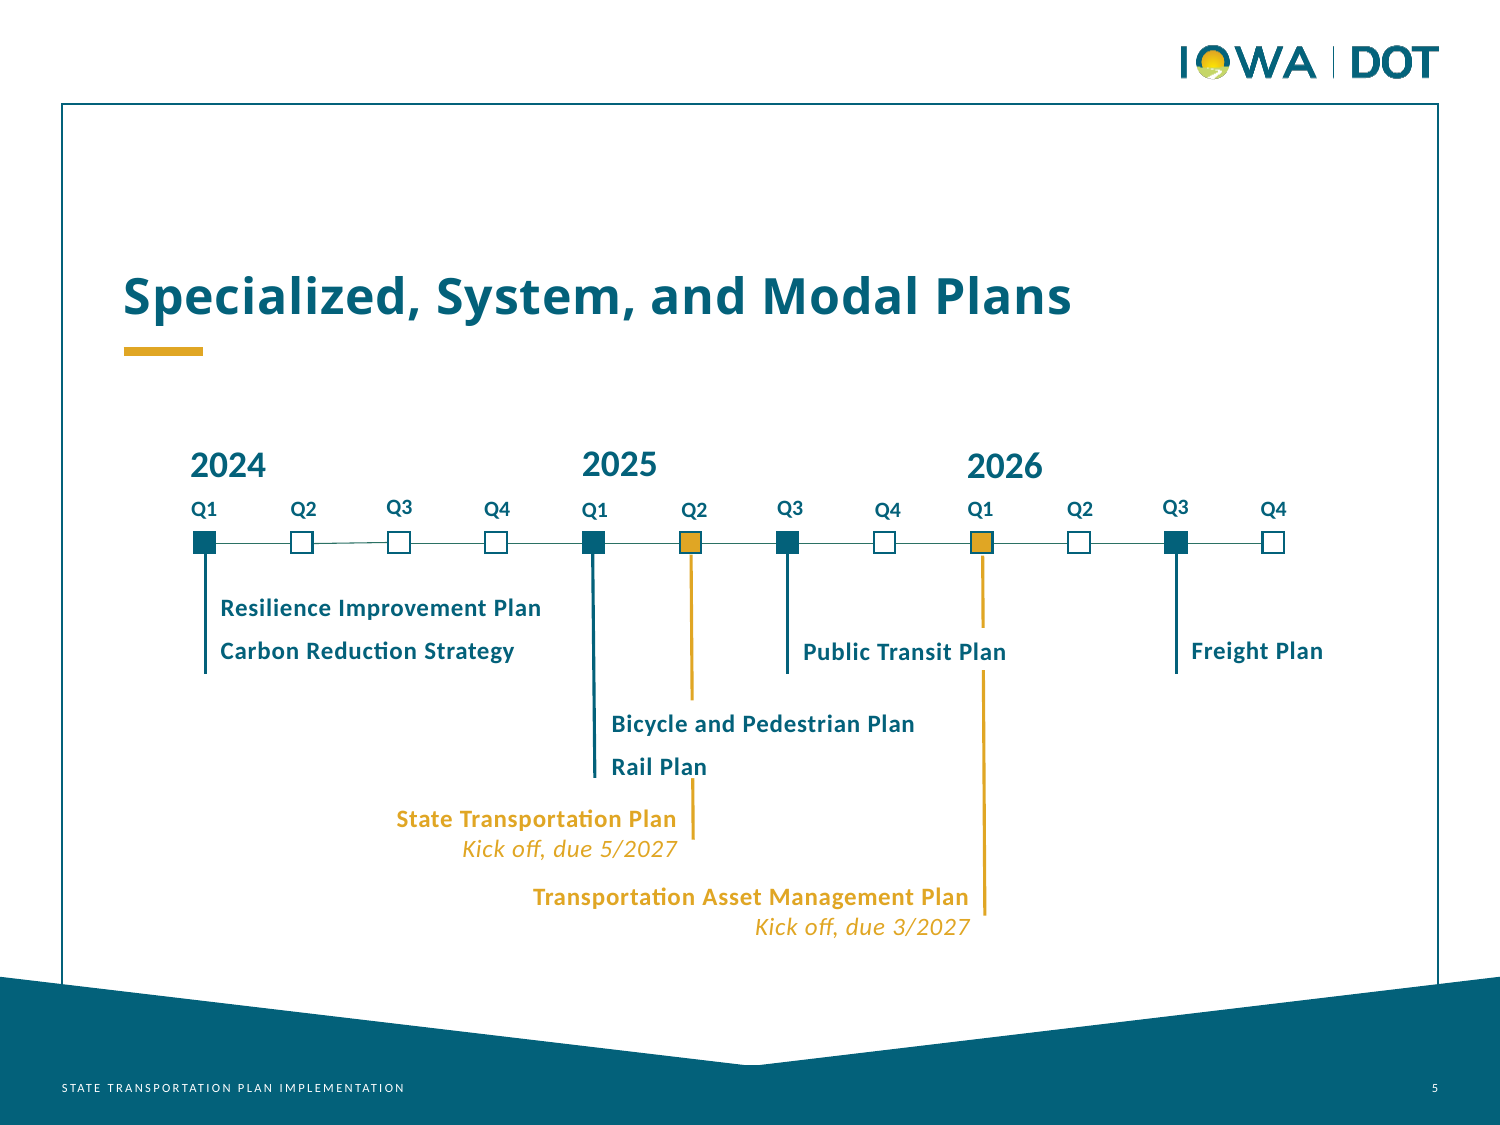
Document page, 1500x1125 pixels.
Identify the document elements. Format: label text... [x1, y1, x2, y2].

picture [1161, 24, 1459, 100]
text_box Q4 [459, 490, 535, 520]
text_box Q2 [1045, 487, 1115, 518]
text_box 2025 [581, 431, 688, 492]
text_box Bicycle and Pedestrian Plan Rail Plan [694, 700, 962, 779]
text_box Public Transit Plan [789, 628, 982, 670]
text_box Q1 [167, 495, 241, 520]
list Specialized, System, and Modal Plans [123, 264, 1377, 346]
text_box Freight Plan [1178, 627, 1416, 672]
text_box Bicycle and Pedestrian Plan Rail Plan [596, 700, 690, 779]
text_box Q3 [1135, 490, 1216, 521]
text_box Q3 [750, 491, 830, 522]
text_box Q2 [659, 488, 729, 519]
text_box Q4 [1236, 490, 1311, 520]
text_box Public Transit Plan [985, 628, 1109, 670]
text_box State Transportation Plan Kick off, due 5/2027 [315, 795, 693, 853]
text_box Q2 [269, 487, 339, 518]
text_box Resilience Improvement Plan Carbon Reduction Strategy [207, 595, 592, 672]
text_box Q4 [850, 491, 925, 521]
text_box Transportation Asset Management Plan Kick off, due 3/2027 [459, 872, 985, 935]
text_box Q3 [359, 490, 439, 521]
text_box Q1 [943, 495, 1018, 520]
text_box 2026 [966, 433, 1073, 493]
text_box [690, 554, 694, 840]
text_box 2024 [190, 432, 296, 493]
text_box Q1 [557, 496, 632, 521]
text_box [194, 531, 1284, 554]
